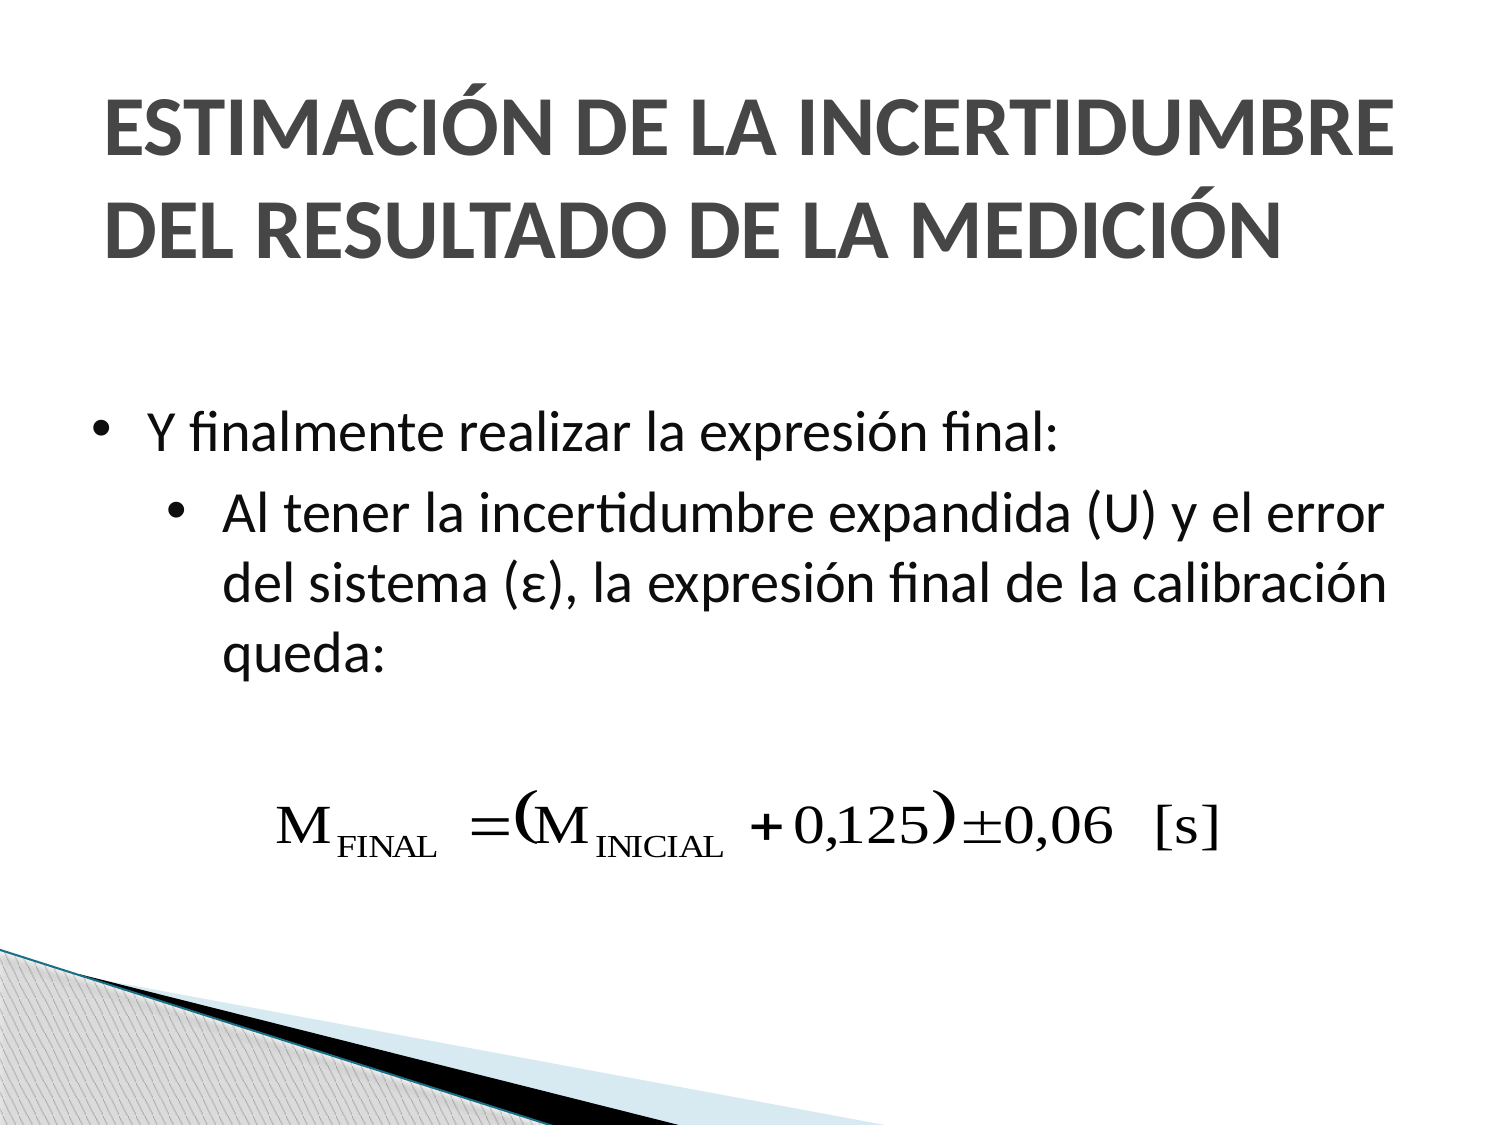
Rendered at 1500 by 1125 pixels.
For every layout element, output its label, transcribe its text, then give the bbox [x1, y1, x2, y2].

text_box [265, 751, 1227, 908]
title ESTIMACIÓN DE LA INCERTIDUMBRE DEL RESULTADO DE LA MEDICIÓN [88, 42, 1447, 303]
text_box Y finalmente realizar la expresión final: Al tener la incertidumbre expandida (U) y el error del sistema (ε), la expresión final de la calibración queda: [76, 385, 1427, 657]
